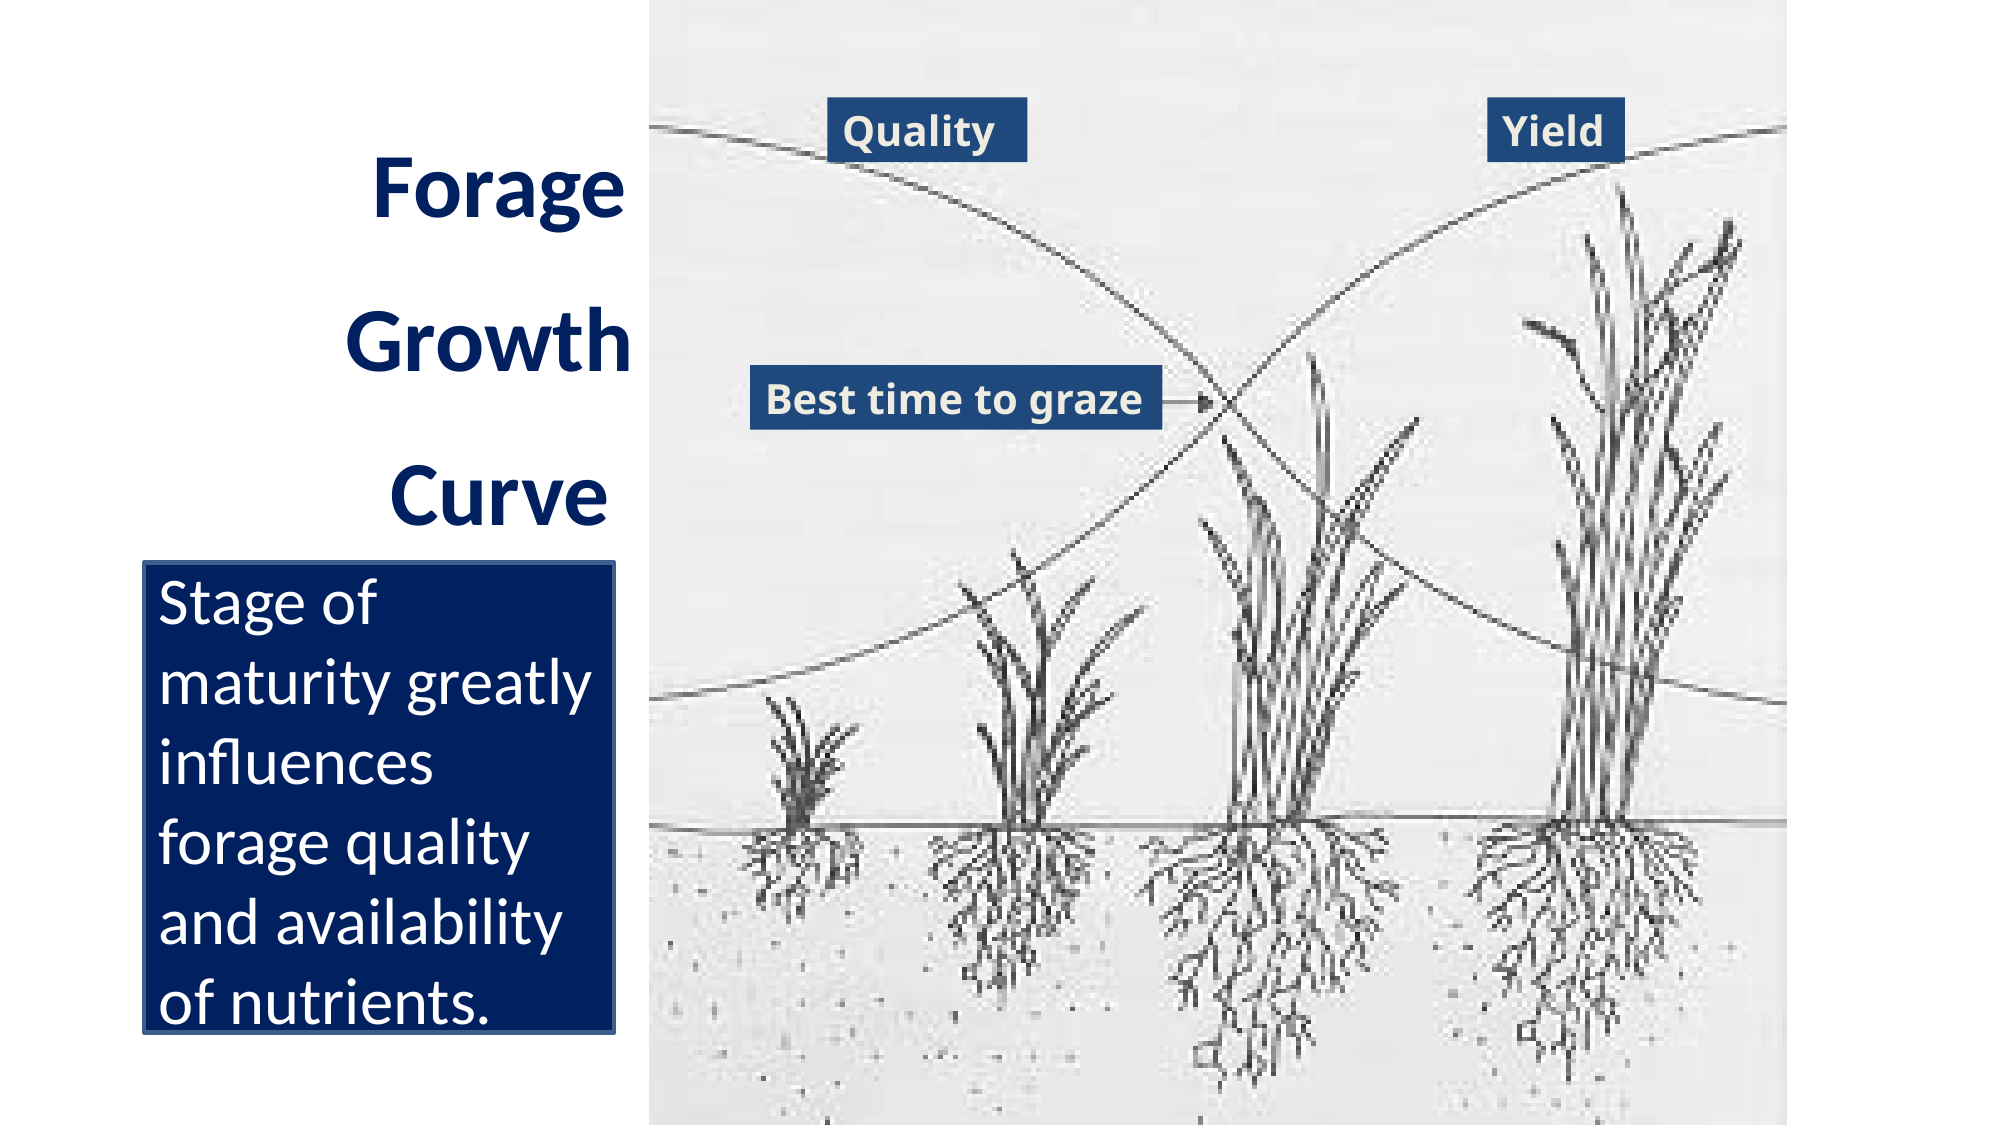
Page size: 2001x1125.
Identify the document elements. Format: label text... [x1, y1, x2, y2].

picture [648, 0, 1787, 1125]
text_box Stage of maturity greatly influences forage quality and availability of nutrients. [142, 560, 616, 1035]
title Forage Growth Curve [249, 62, 642, 563]
